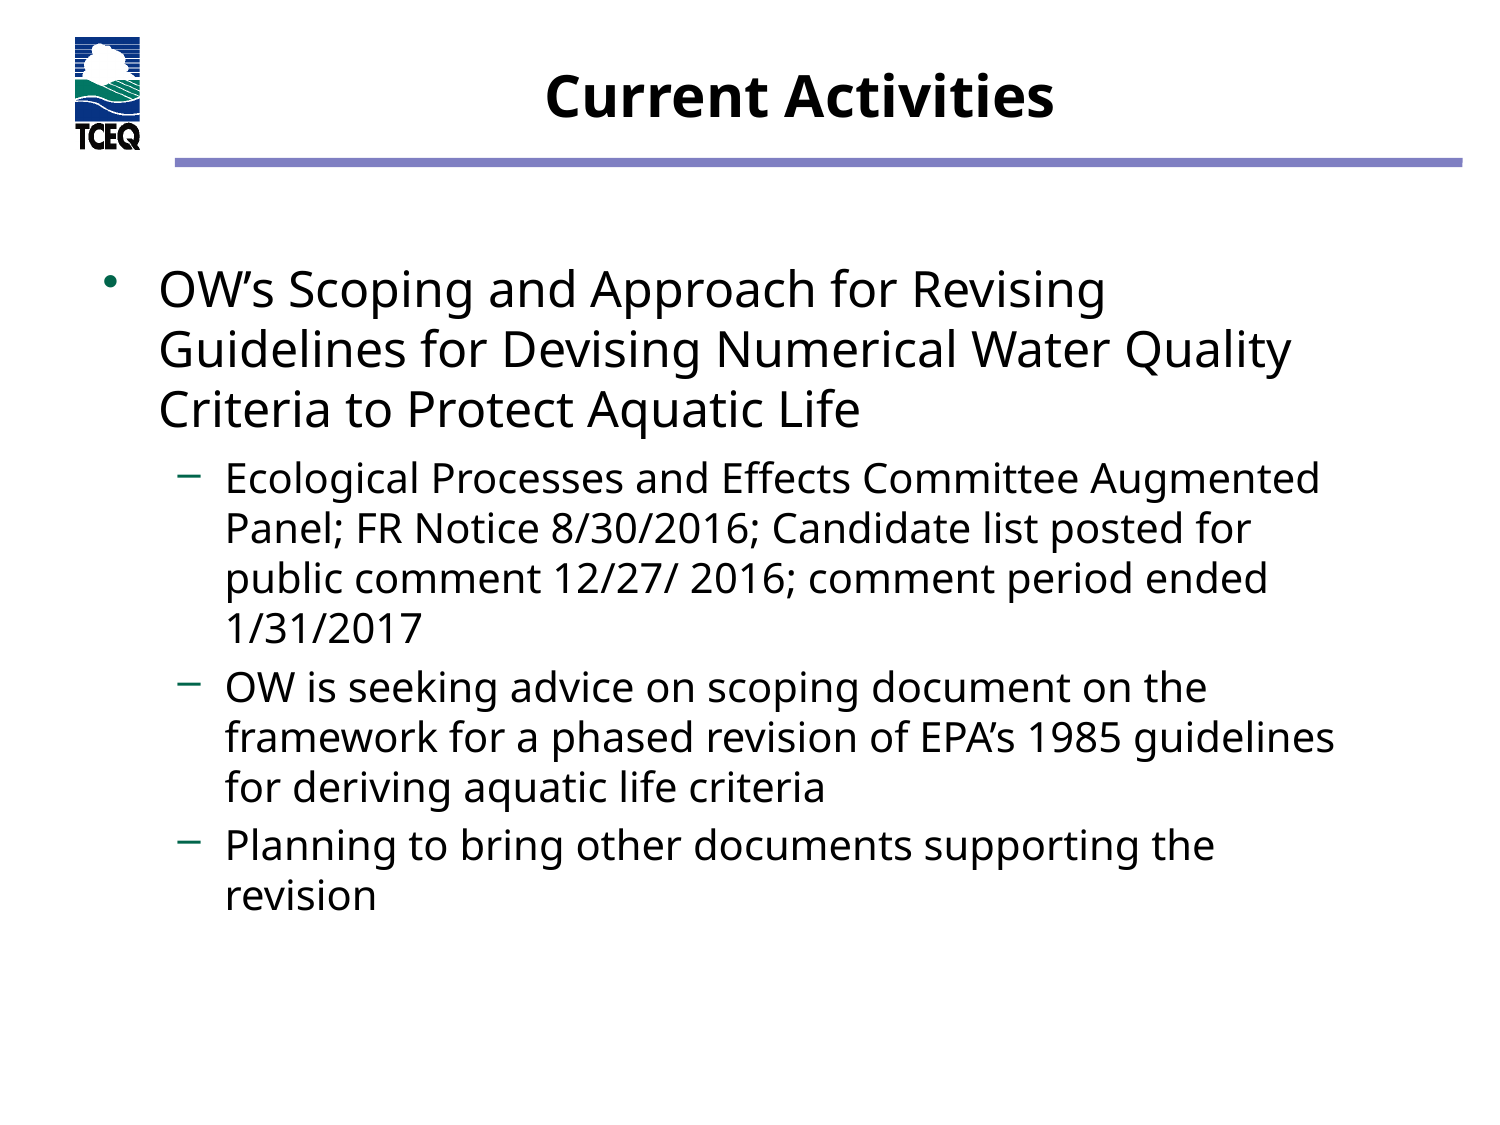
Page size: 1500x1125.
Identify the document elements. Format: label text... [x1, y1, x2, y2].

title Current Activities [237, 24, 1363, 163]
picture [75, 37, 140, 150]
list OW’s Scoping and Approach for Revising Guidelines for Devising Numerical Water Quality Criteria to Protect Aquatic Life Ecological Processes and Effects Committee Augmented Panel; FR Notice 8/30/2016; Candidate list posted for public comment 12/27/ 2016; comment period ended 1/31/2017 OW is seeking advice on scoping document on the framework for a phased revision of EPA’s 1985 guidelines for deriving aquatic life criteria Planning to bring other documents supporting the revision [87, 249, 1363, 951]
